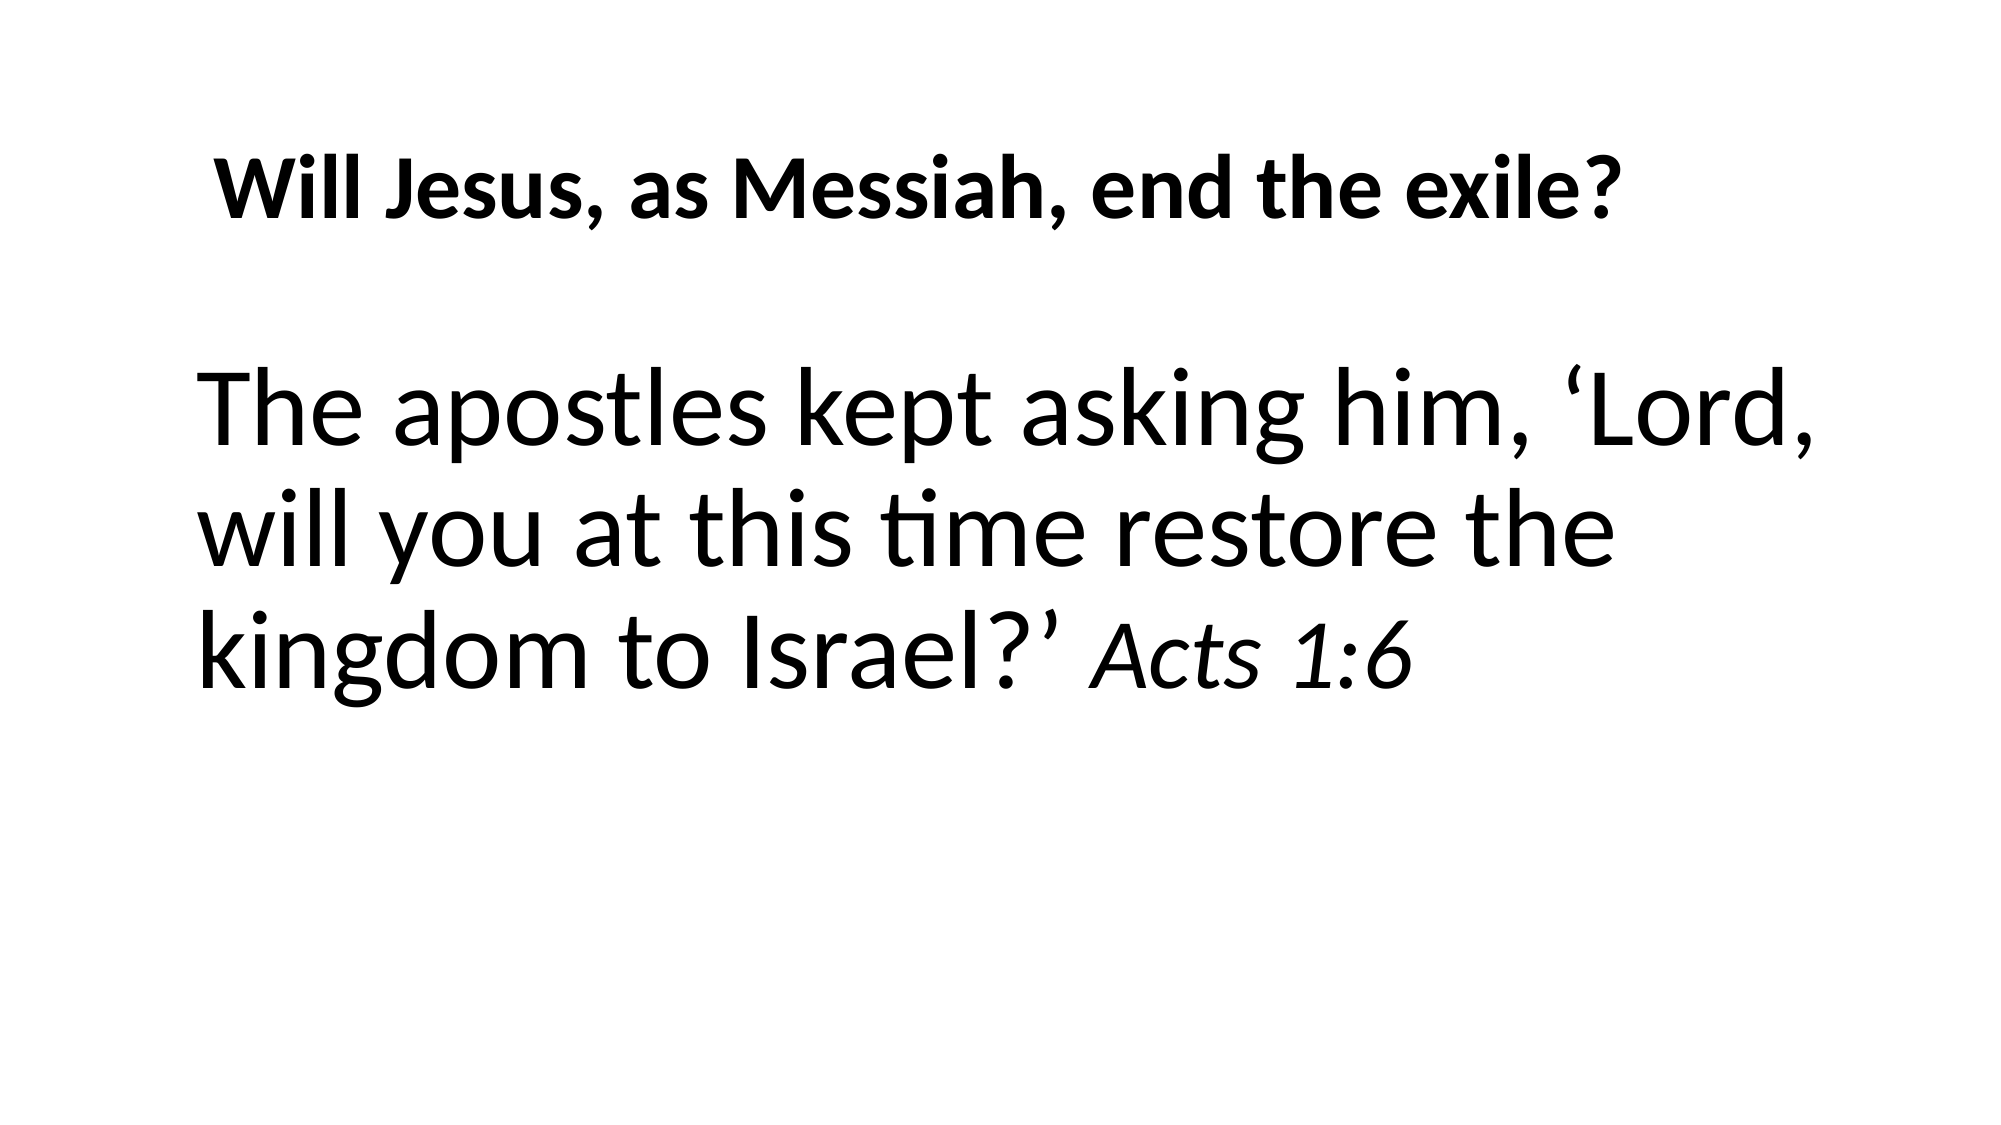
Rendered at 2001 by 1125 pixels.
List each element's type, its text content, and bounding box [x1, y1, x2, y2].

title Will Jesus, as Messiah, end the exile? [106, 74, 1756, 304]
list The apostles kept asking him, ‘Lord, will you at this time restore the kingdom to Israel?’ Acts 1:6 [181, 340, 1867, 1029]
